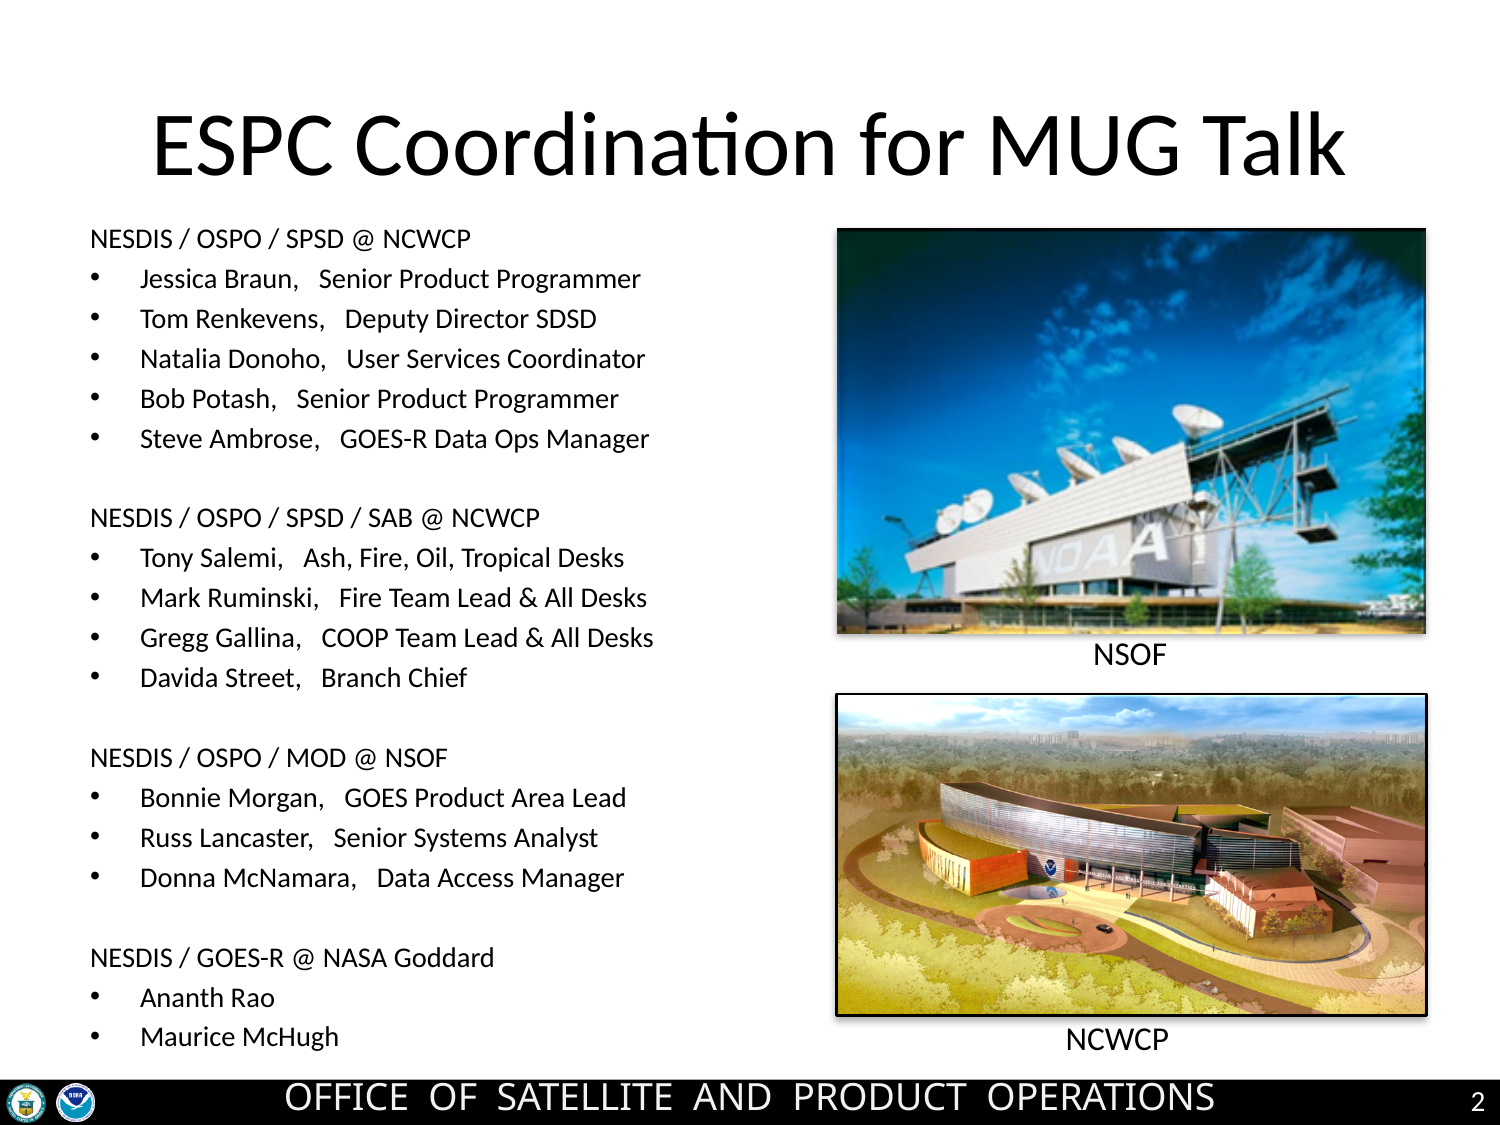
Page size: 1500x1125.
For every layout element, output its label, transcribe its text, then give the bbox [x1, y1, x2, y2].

picture [1066, 419, 1077, 423]
picture [837, 694, 1426, 1015]
title ESPC Coordination for MUG Talk [75, 45, 1425, 233]
picture [6, 1083, 46, 1123]
list NESDIS / OSPO / SPSD @ NCWCP Jessica Braun, Senior Product Programmer Tom Renkevens, Deputy Director SDSD Natalia Donoho, User Services Coordinator Bob Potash, Senior Product Programmer Steve Ambrose, GOES-R Data Ops Manager NESDIS / OSPO / SPSD / SAB @ NCWCP Tony Salemi, Ash, Fire, Oil, Tropical Desks Mark Ruminski, Fire Team Lead & All Desks Gregg Gallina, COOP Team Lead & All Desks Davida Street, Branch Chief NESDIS / OSPO / MOD @ NSOF Bonnie Morgan, GOES Product Area Lead Russ Lancaster, Senior Systems Analyst Donna McNamara, Data Access Manager NESDIS / GOES-R @ NASA Goddard Ananth Rao Maurice McHugh [75, 212, 738, 1066]
text_box NCWCP [1050, 1027, 1184, 1065]
picture [837, 227, 1426, 634]
picture [1089, 432, 1100, 437]
text_box NSOF [852, 642, 1408, 680]
picture [56, 1083, 95, 1122]
